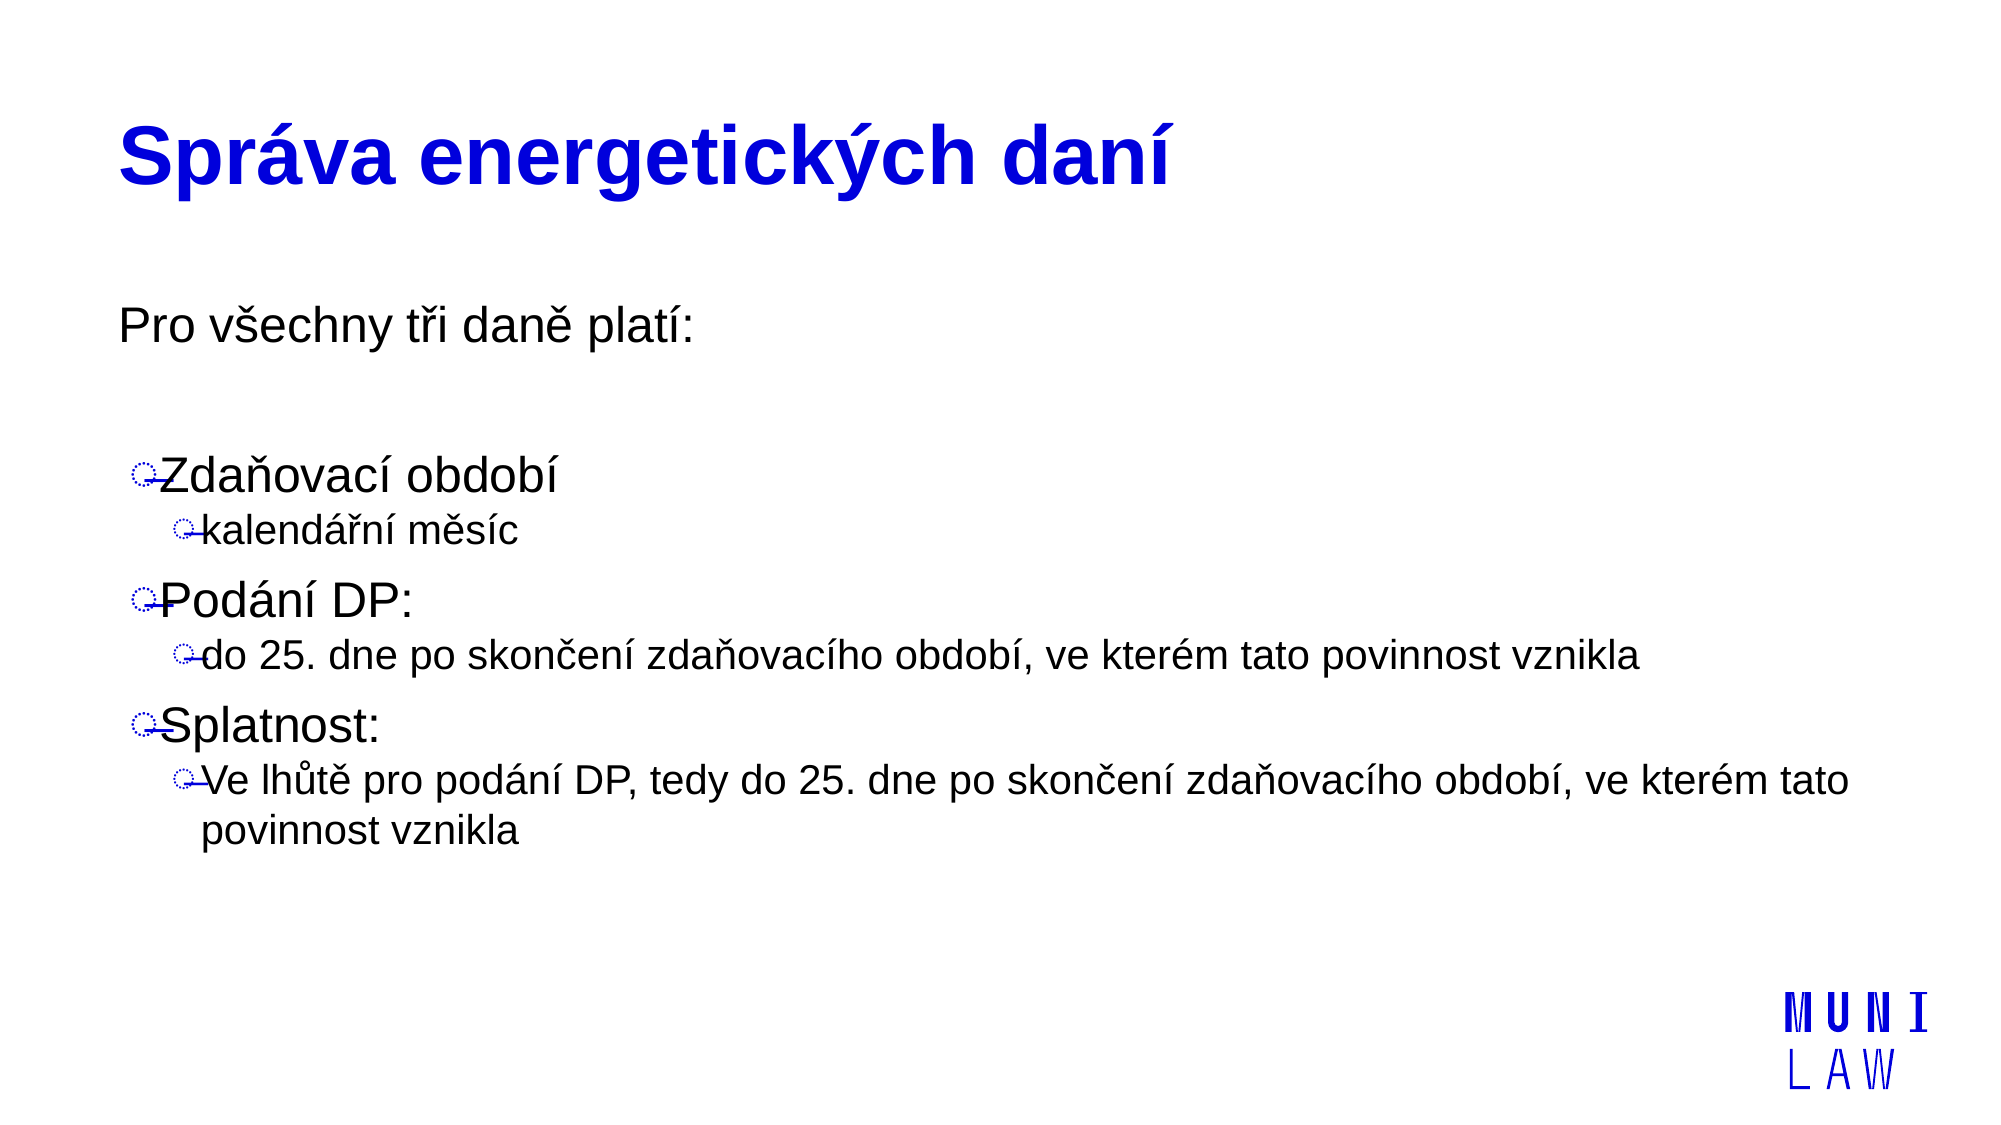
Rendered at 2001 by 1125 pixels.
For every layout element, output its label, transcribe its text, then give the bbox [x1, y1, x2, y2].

list Pro všechny tři daně platí: Zdaňovací období kalendářní měsíc Podání DP: do 25. dne po skončení zdaňovacího období, ve kterém tato povinnost vznikla Splatnost: Ve lhůtě pro podání DP, tedy do 25. dne po skončení zdaňovacího období, ve kterém tato povinnost vznikla [118, 277, 1883, 957]
title Správa energetických daní [118, 118, 1883, 193]
